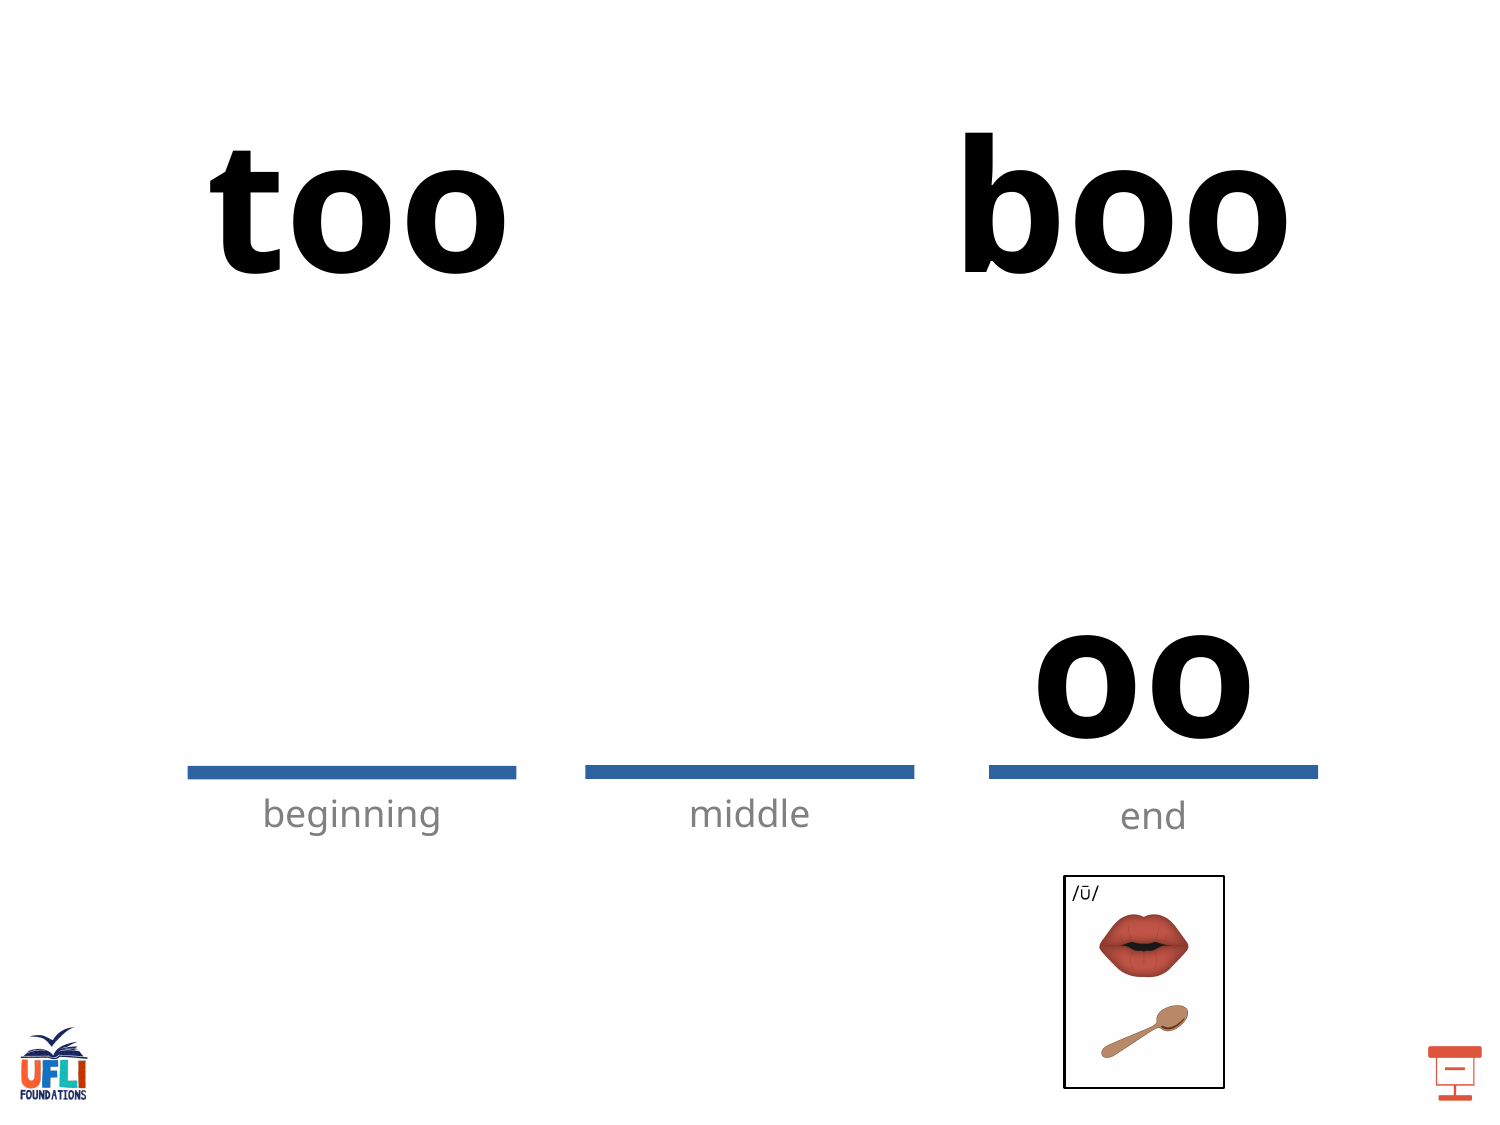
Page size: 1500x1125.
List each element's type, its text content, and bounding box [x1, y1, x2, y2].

text_box boo [846, 82, 1401, 317]
text_box too [127, 82, 593, 317]
picture [1427, 1043, 1484, 1104]
text_box oo [989, 547, 1300, 782]
picture [16, 1027, 90, 1103]
picture [1065, 877, 1224, 1087]
